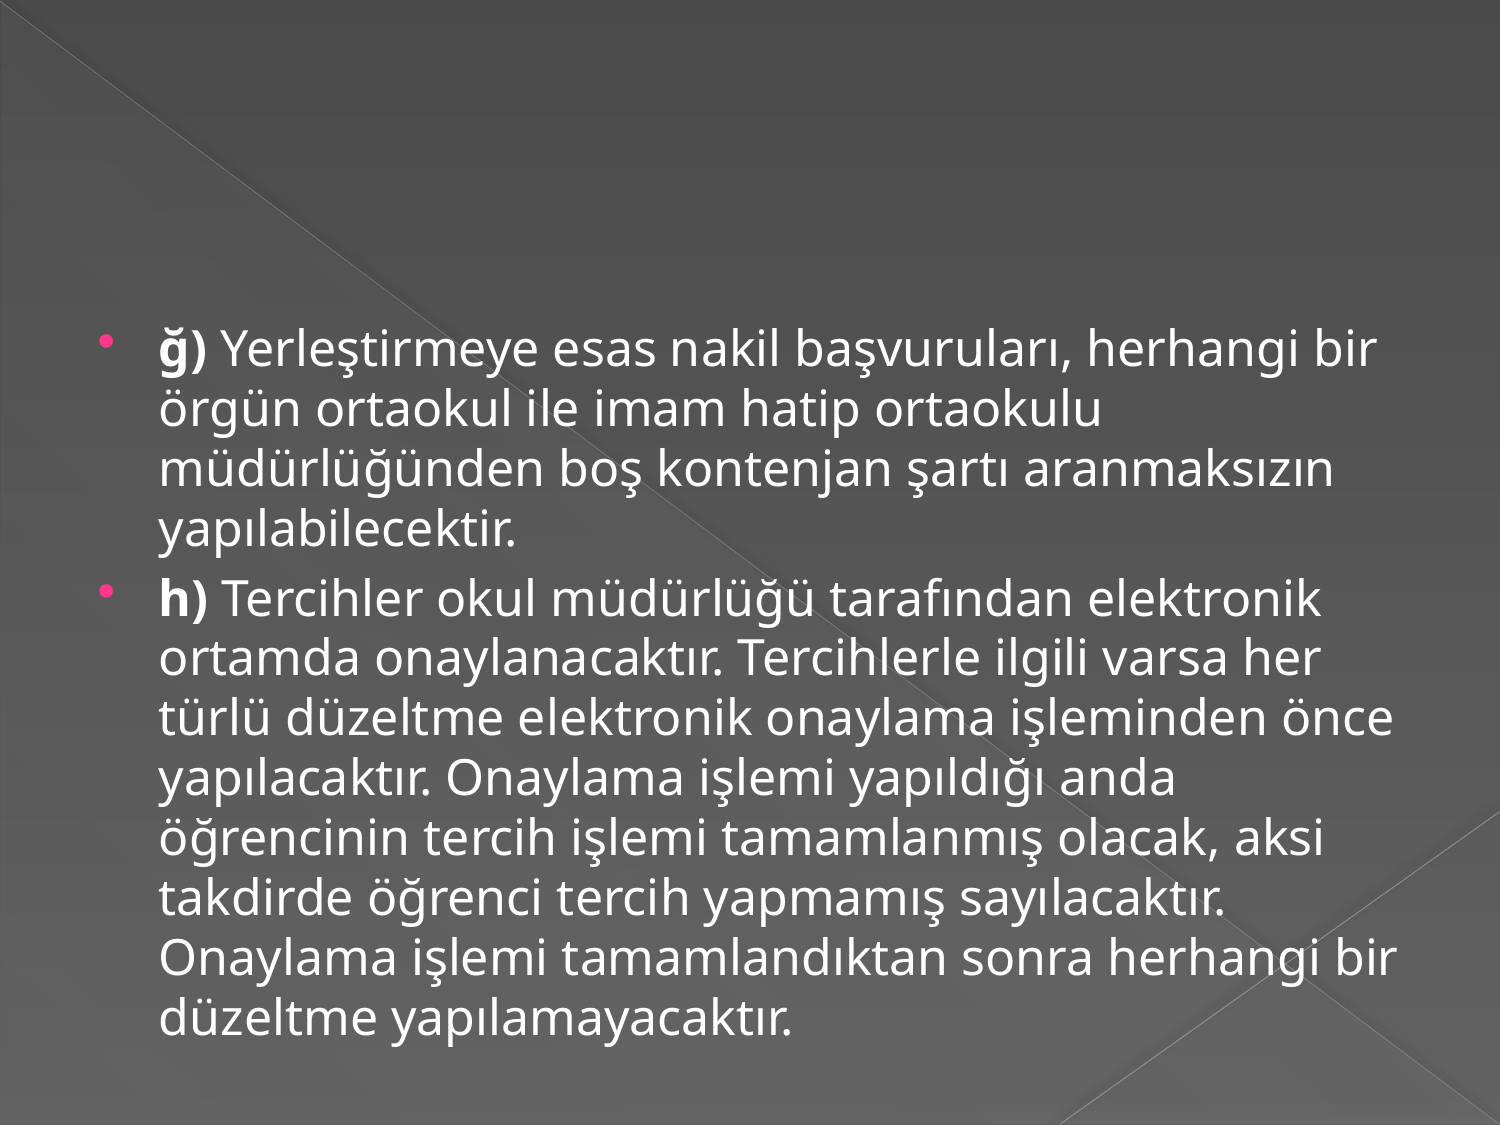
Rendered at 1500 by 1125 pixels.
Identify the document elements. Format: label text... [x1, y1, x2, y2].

list ğ) Yerleştirmeye esas nakil başvuruları, herhangi bir örgün ortaokul ile imam hatip ortaokulu müdürlüğünden boş kontenjan şartı aranmaksızın yapılabilecektir. h) Tercihler okul müdürlüğü tarafından elektronik ortamda onaylanacaktır. Tercihlerle ilgili varsa her türlü düzeltme elektronik onaylama işleminden önce yapılacaktır. Onaylama işlemi yapıldığı anda öğrencinin tercih işlemi tamamlanmış olacak, aksi takdirde öğrenci tercih yapmamış sayılacaktır. Onaylama işlemi tamamlandıktan sonra herhangi bir düzeltme yapılamayacaktır. [75, 308, 1425, 1059]
